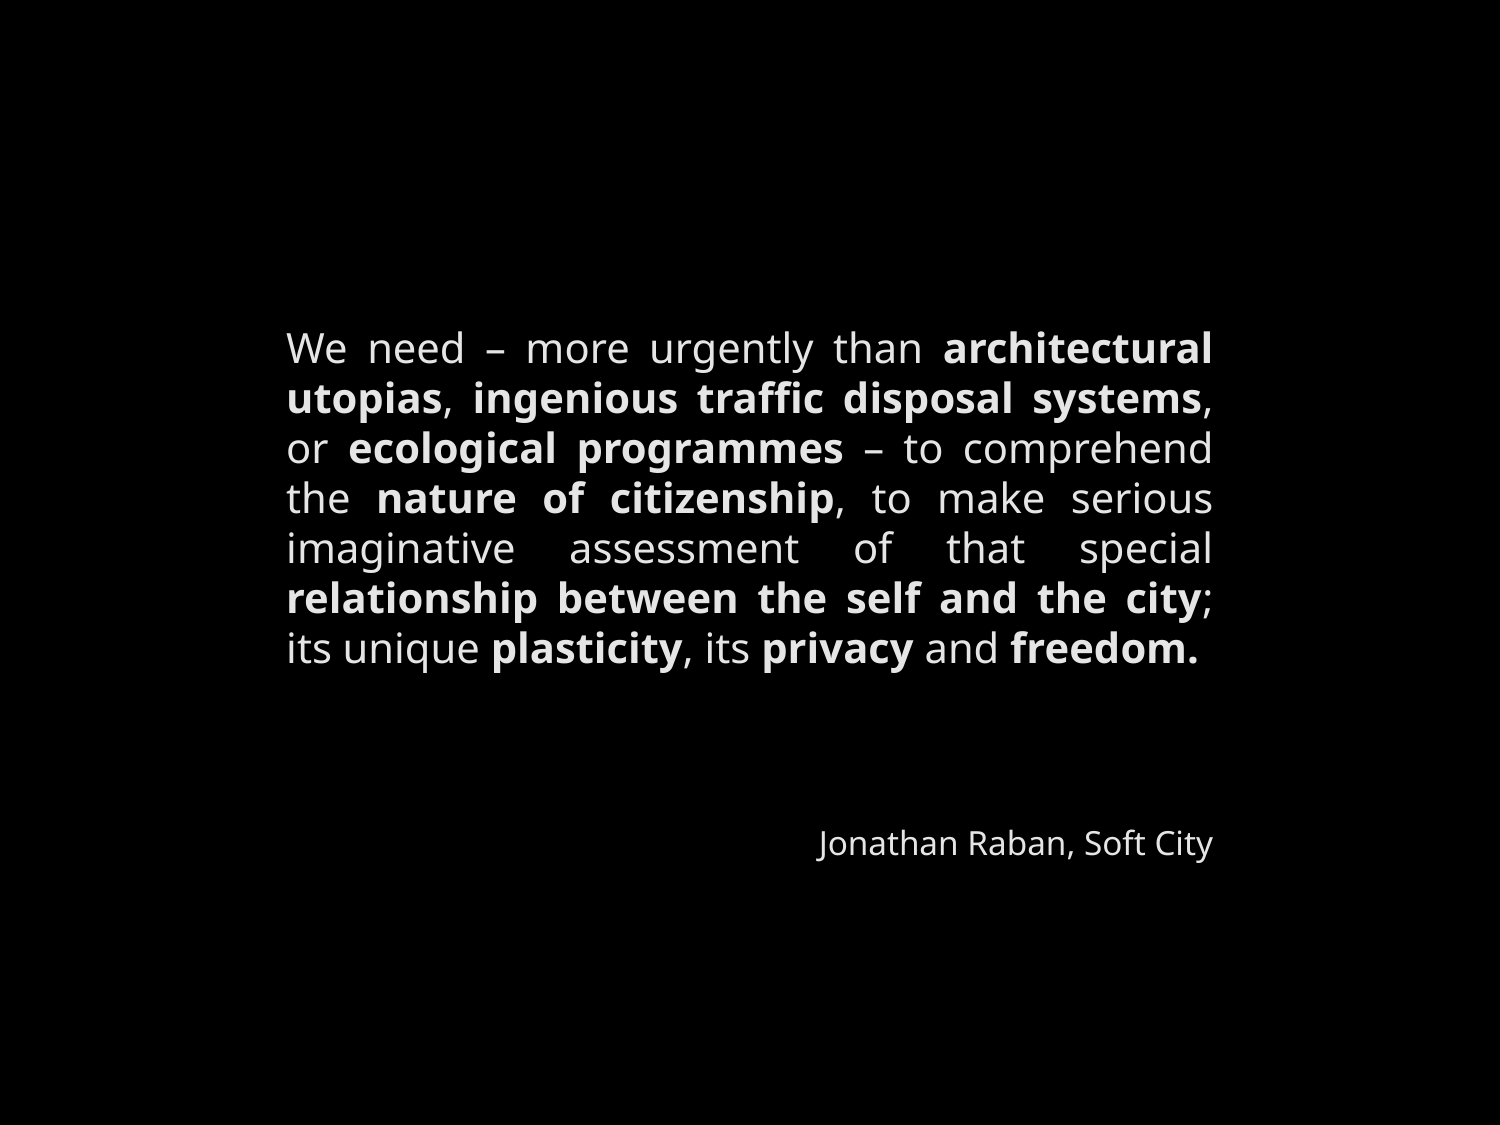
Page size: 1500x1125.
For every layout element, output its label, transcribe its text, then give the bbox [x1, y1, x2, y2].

text_box We need – more urgently than architectural utopias, ingenious traffic disposal systems, or ecological programmes – to comprehend the nature of citizenship, to make serious imaginative assessment of that special relationship between the self and the city; its unique plasticity, its privacy and freedom. Jonathan Raban, Soft City [271, 314, 1229, 870]
